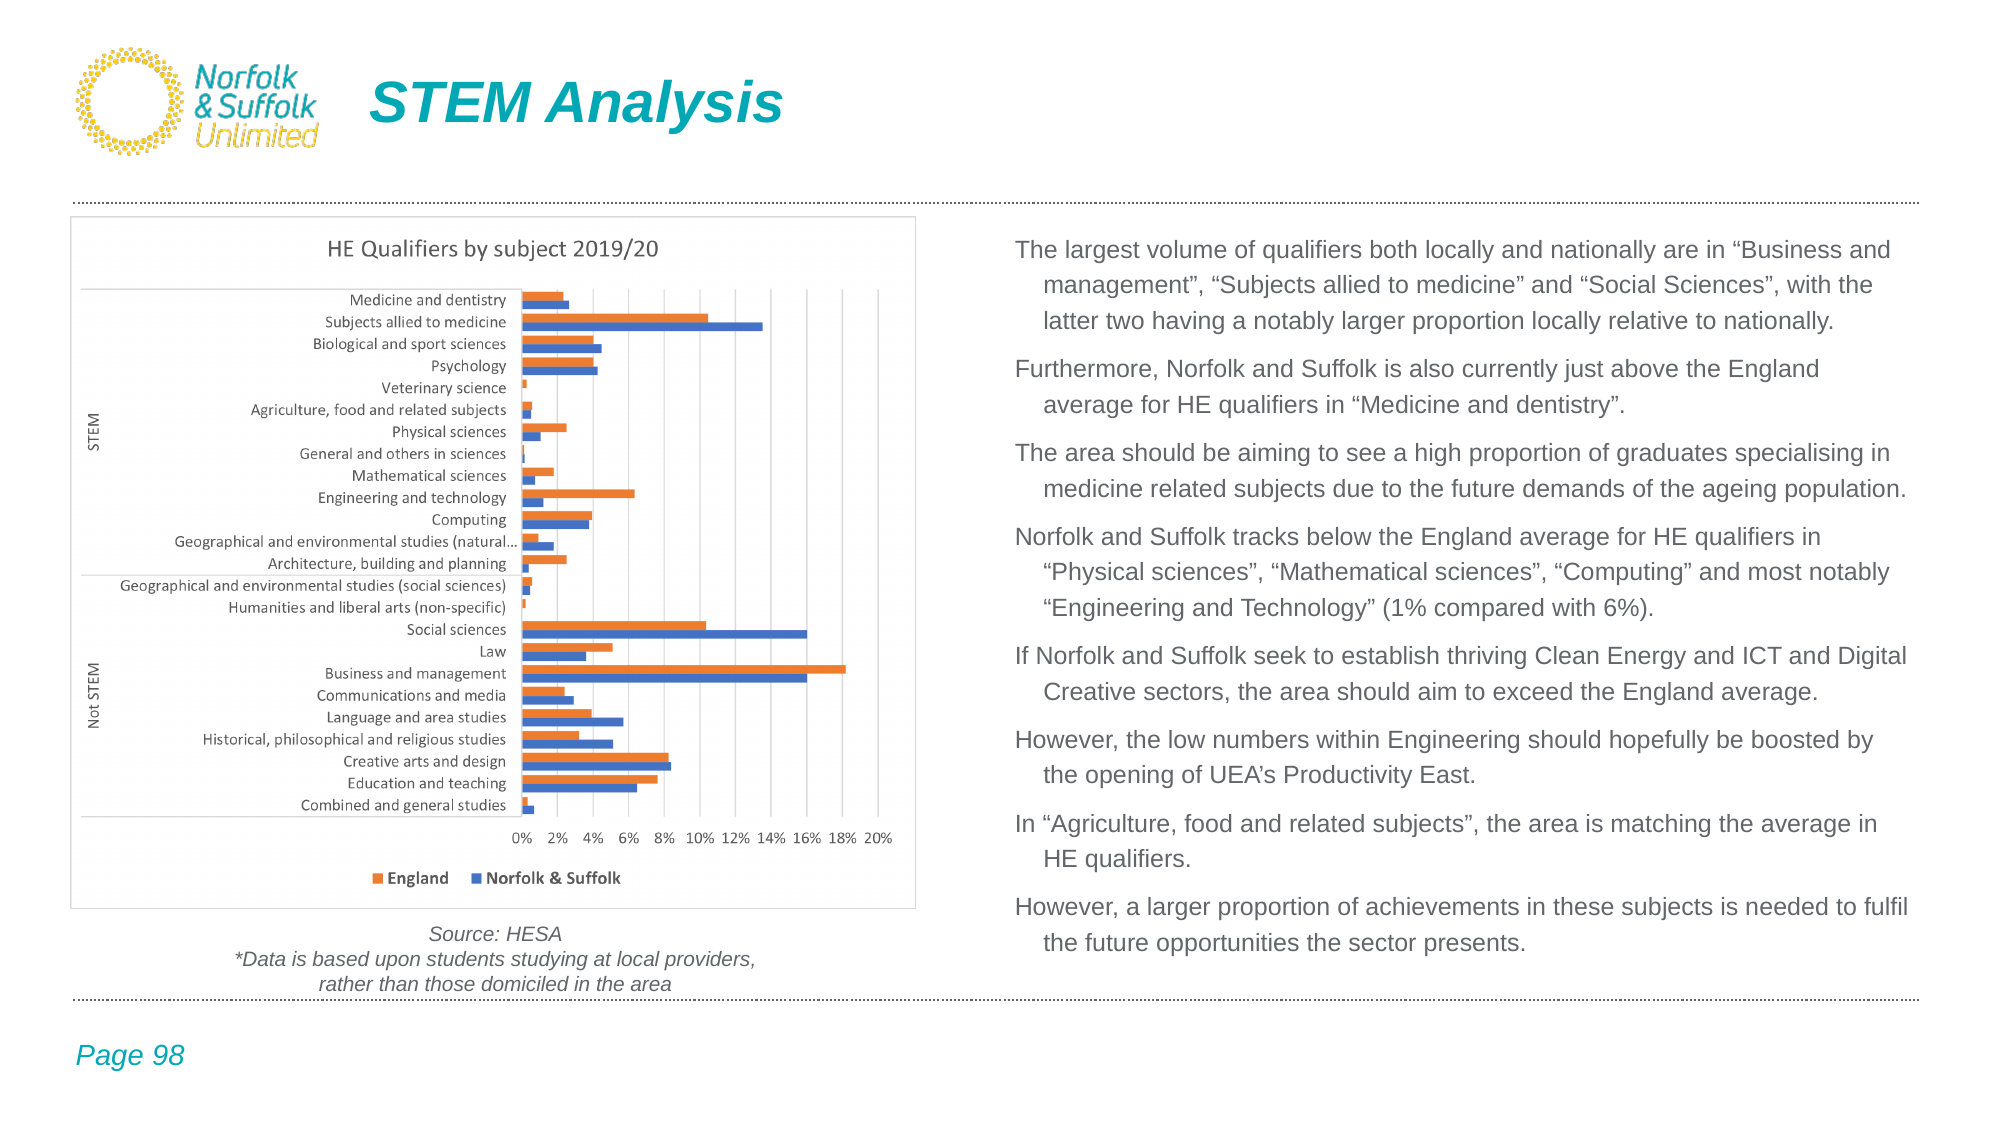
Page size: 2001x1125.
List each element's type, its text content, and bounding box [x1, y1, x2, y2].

text_box Source: HESA *Data is based upon students studying at local providers, rather than those domiciled in the area [70, 912, 921, 1003]
title STEM Analysis [355, 64, 1961, 175]
picture [0, 0, 916, 909]
list The largest volume of qualifiers both locally and nationally are in “Business and management”, “Subjects allied to medicine” and “Social Sciences”, with the latter two having a notably larger proportion locally relative to nationally. Furthermore, Norfolk and Suffolk is also currently just above the England average for HE qualifiers in “Medicine and dentistry”. The area should be aiming to see a high proportion of graduates specialising in medicine related subjects due to the future demands of the ageing population. Norfolk and Suffolk tracks below the England average for HE qualifiers in “Physical sciences”, “Mathematical sciences”, “Computing” and most notably “Engineering and Technology” (1% compared with 6%). If Norfolk and Suffolk seek to establish thriving Clean Energy and ICT and Digital Creative sectors, the area should aim to exceed the England average. However, the low numbers within Engineering should hopefully be boosted by the opening of UEA’s Productivity East. In “Agriculture, food and related subjects”, the area is matching the average in HE qualifiers. However, a larger proportion of achievements in these subjects is needed to fulfil the future opportunities the sector presents. [999, 220, 1930, 965]
